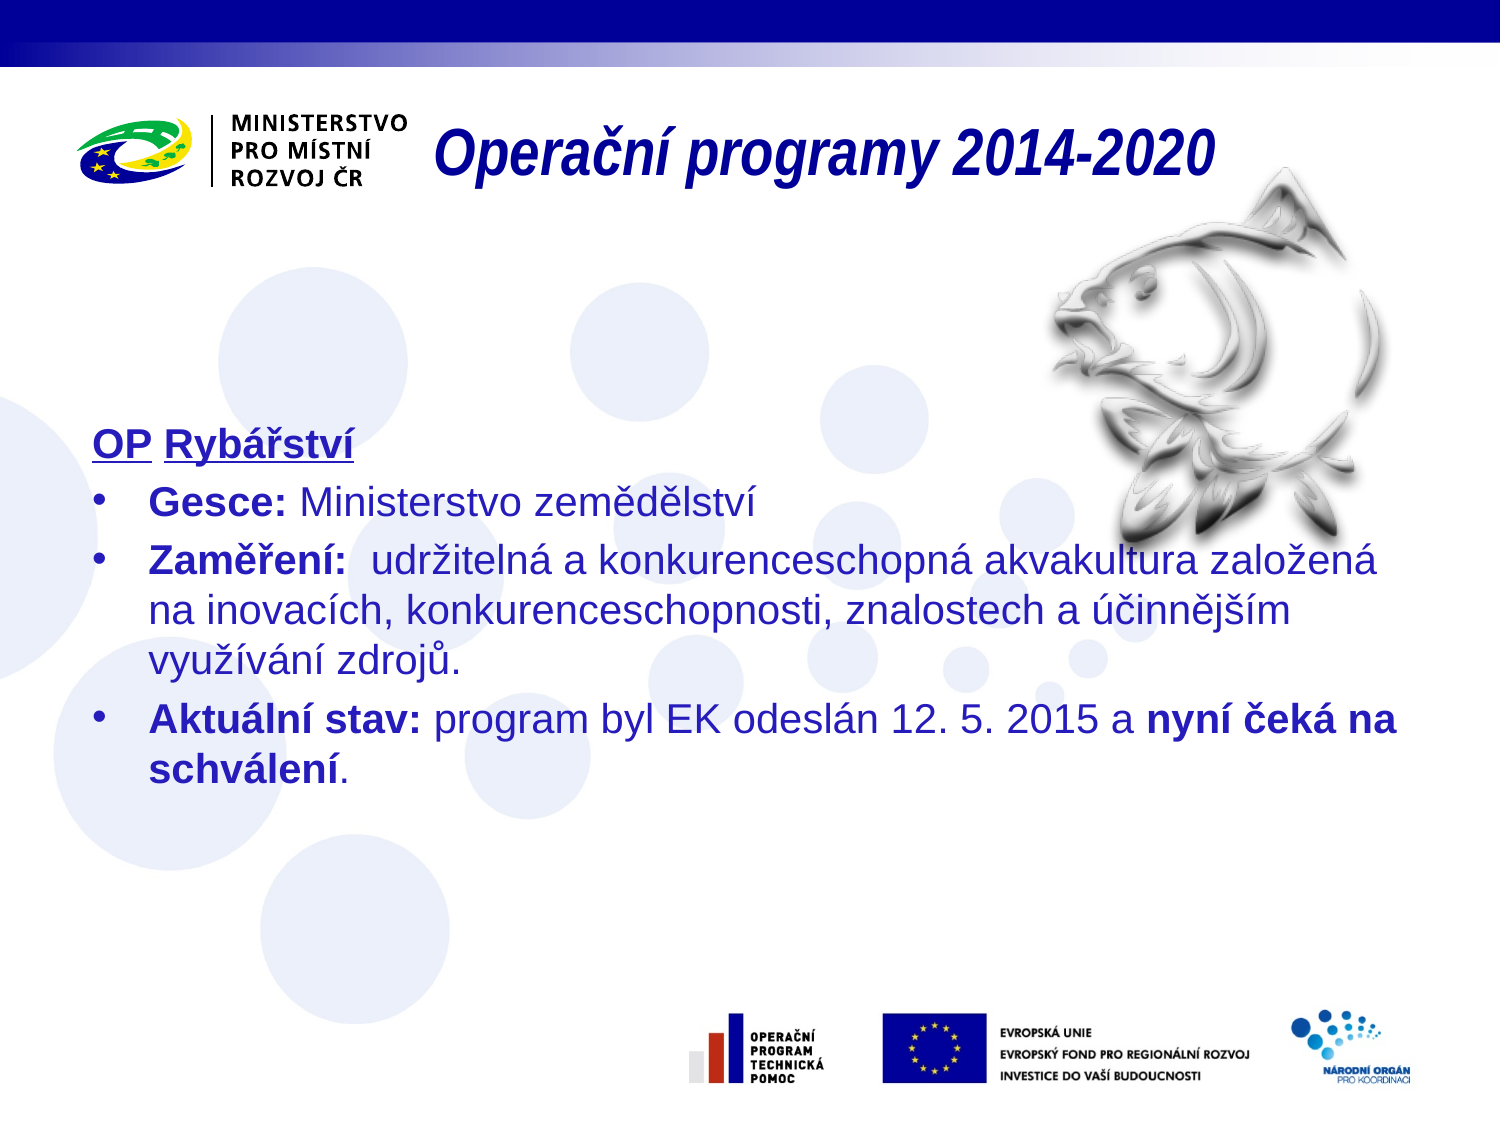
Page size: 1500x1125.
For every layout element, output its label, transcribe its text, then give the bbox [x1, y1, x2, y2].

picture [0, 113, 1463, 1024]
list OP Rybářství Gesce: Ministerstvo zemědělství Zaměření: udržitelná a konkurenceschopná akvakultura založená na inovacích, konkurenceschopnosti, znalostech a účinnějším využívání zdrojů. Aktuální stav: program byl EK odeslán 12. 5. 2015 a nyní čeká na schválení. [77, 408, 1428, 1125]
title Operační programy 2014-2020 [419, 101, 1437, 257]
